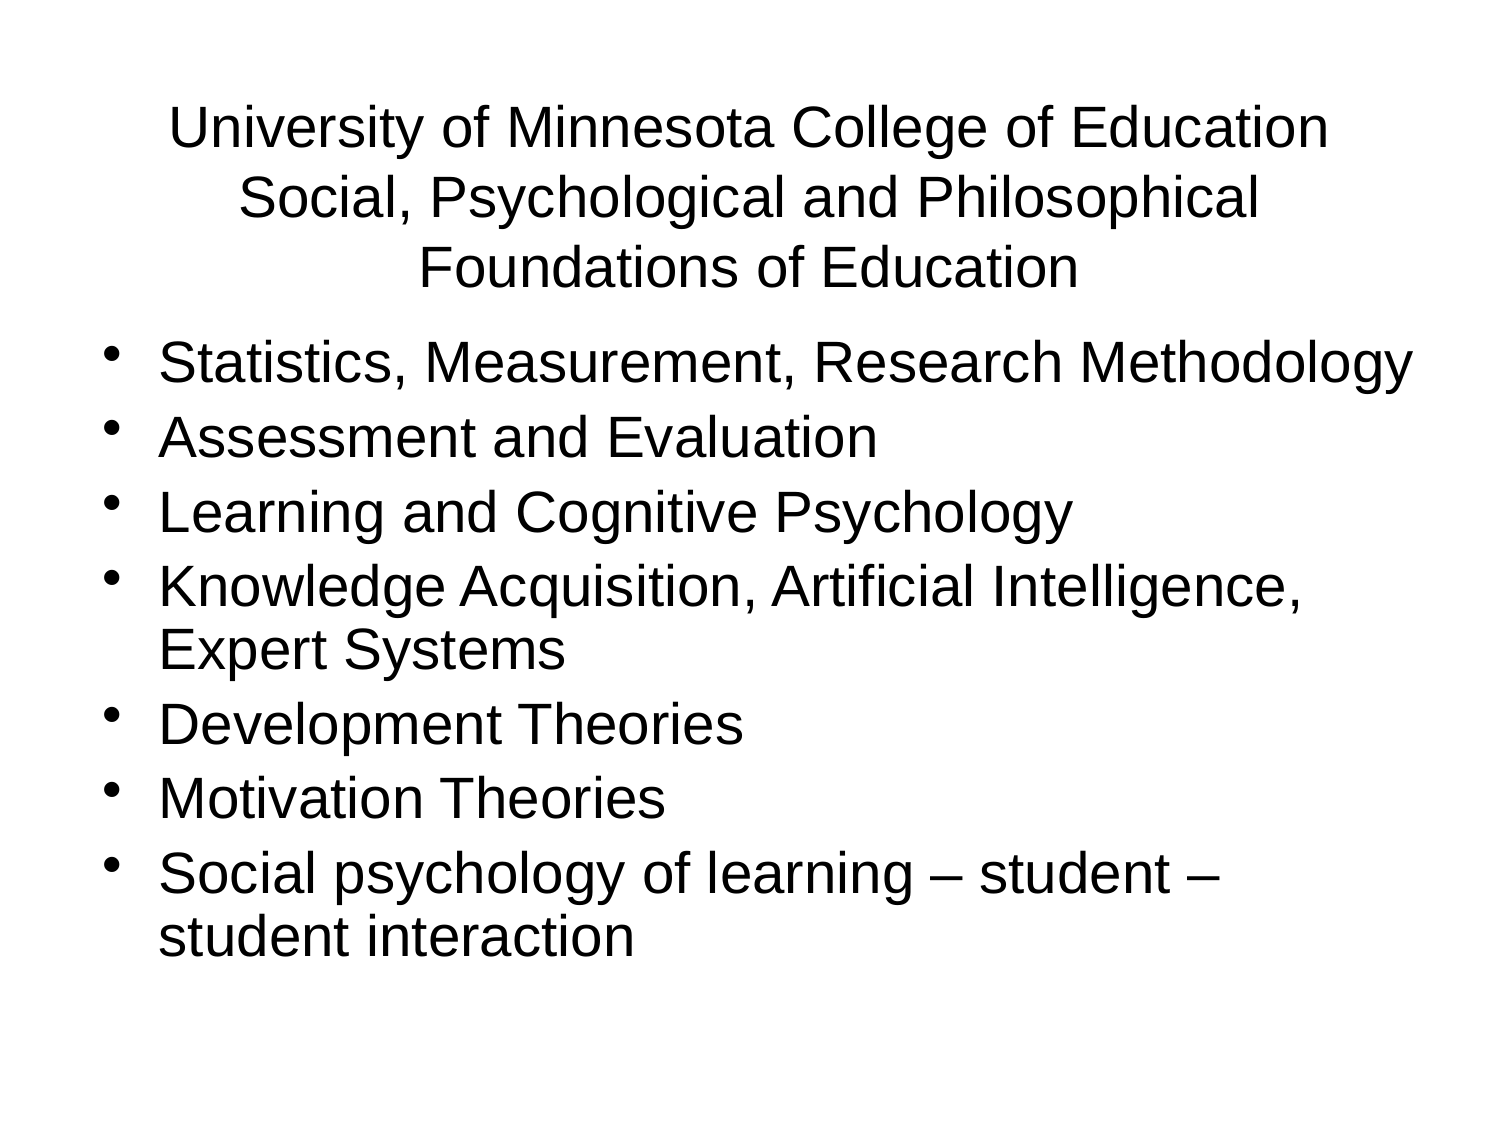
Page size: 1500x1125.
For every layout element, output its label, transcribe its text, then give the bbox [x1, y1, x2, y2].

title University of Minnesota College of Education Social, Psychological and Philosophical Foundations of Education [112, 99, 1388, 288]
list Statistics, Measurement, Research Methodology Assessment and Evaluation Learning and Cognitive Psychology Knowledge Acquisition, Artificial Intelligence, Expert Systems Development Theories Motivation Theories Social psychology of learning – student – student interaction [87, 324, 1438, 1001]
